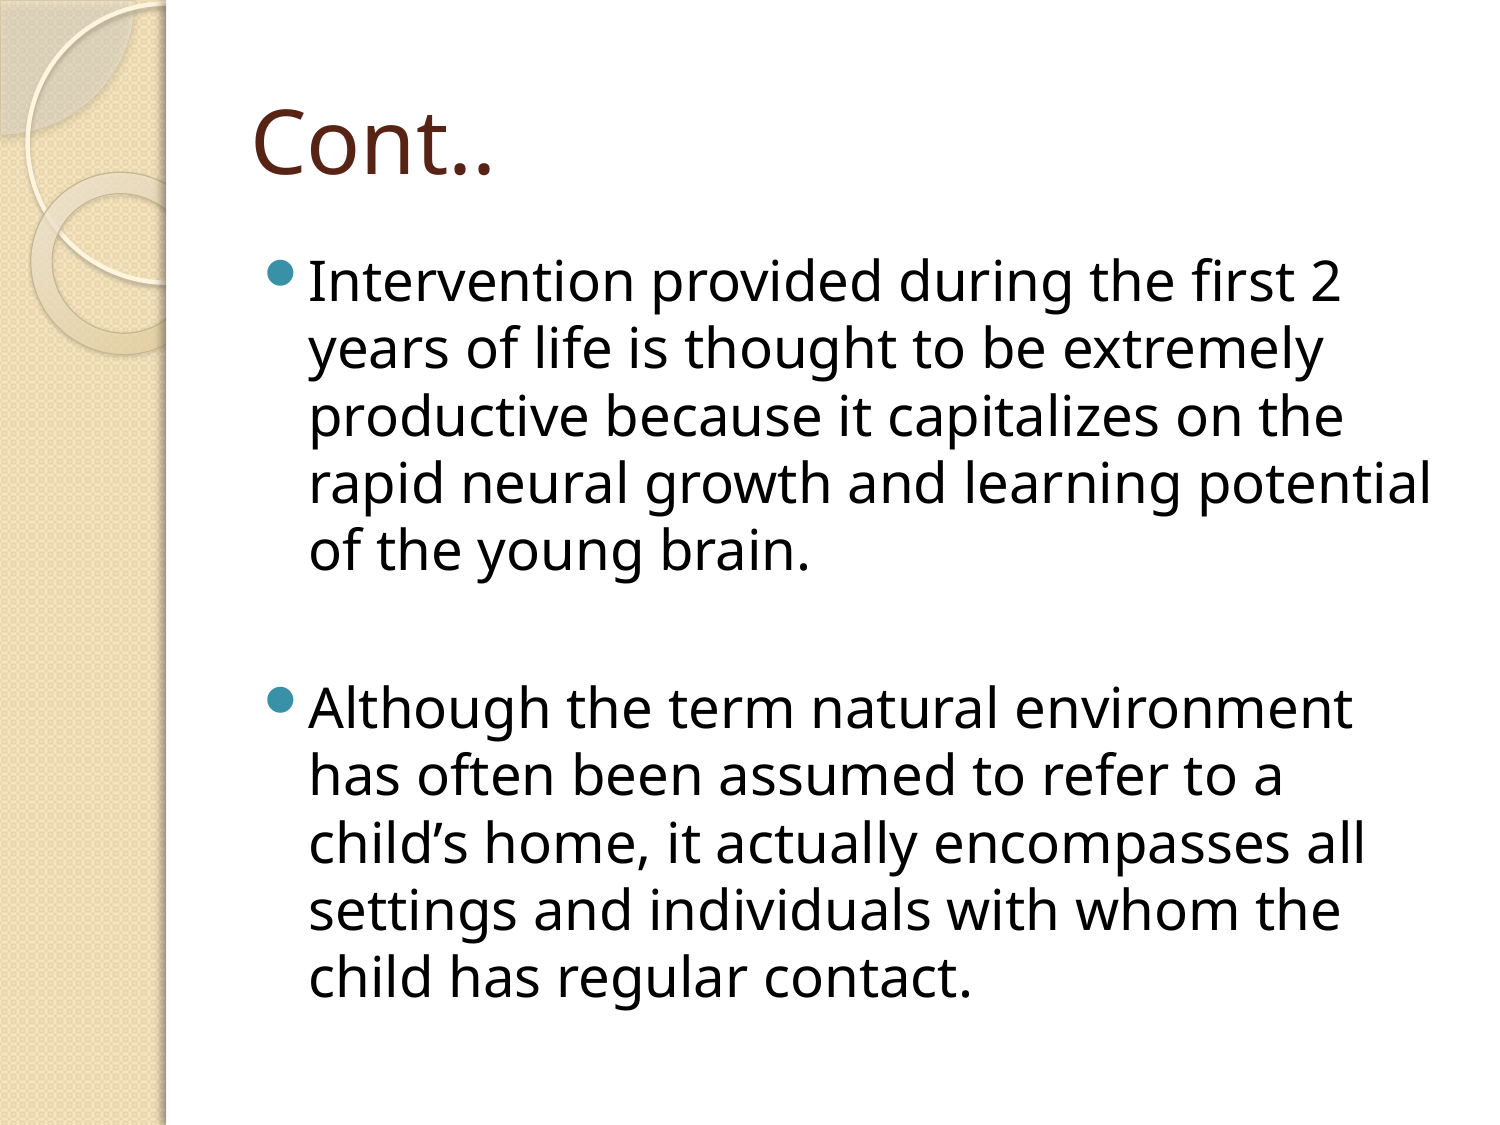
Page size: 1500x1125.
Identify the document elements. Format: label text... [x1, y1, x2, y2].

title Cont.. [235, 45, 1466, 233]
list Intervention provided during the first 2 years of life is thought to be extremely productive because it capitalizes on the rapid neural growth and learning potential of the young brain. Although the term natural environment has often been assumed to refer to a child’s home, it actually encompasses all settings and individuals with whom the child has regular contact. [235, 237, 1466, 1025]
